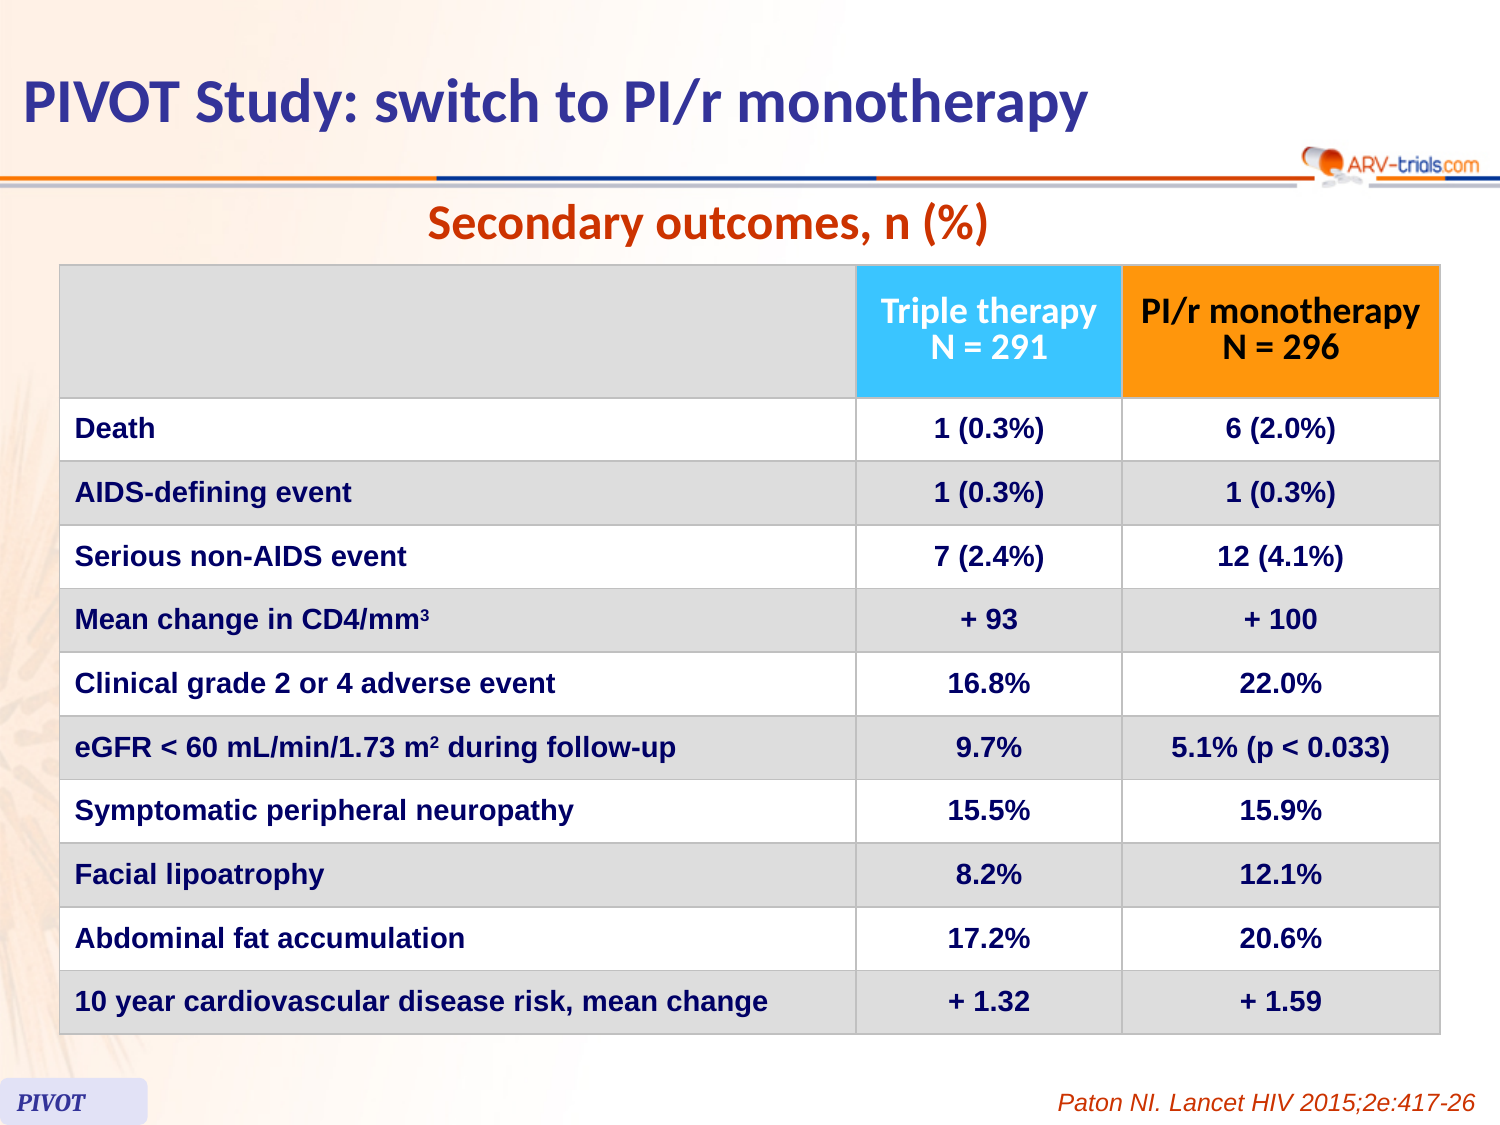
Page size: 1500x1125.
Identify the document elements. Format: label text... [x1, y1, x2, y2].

table_cell 5.1% (p < 0.033) [1123, 717, 1439, 779]
title PIVOT Study: switch to PI/r monotherapy [8, 6, 1353, 190]
table_cell 15.5% [857, 780, 1121, 842]
table_cell 7 (2.4%) [857, 526, 1121, 588]
table_cell 6 (2.0%) [1123, 399, 1439, 460]
table_cell + 1.59 [1123, 971, 1439, 1033]
table_cell 1 (0.3%) [1123, 462, 1439, 524]
table_header Triple therapy N = 291 [857, 266, 1121, 397]
table_cell 12 (4.1%) [1123, 526, 1439, 588]
table_cell Death [60, 399, 855, 460]
table_cell 10 year cardiovascular disease risk, mean change [60, 971, 855, 1033]
table_cell 12.1% [1123, 844, 1439, 906]
table_cell + 93 [857, 589, 1121, 651]
table_cell Symptomatic peripheral neuropathy [60, 780, 855, 842]
table_cell Clinical grade 2 or 4 adverse event [60, 653, 855, 715]
table_header [60, 266, 855, 397]
text_box Paton NI. Lancet HIV 2015;2e:417-26 [973, 1078, 1499, 1124]
table_cell eGFR < 60 mL/min/1.73 m2 during follow-up [60, 717, 855, 779]
table_cell 20.6% [1123, 908, 1439, 970]
table_cell 9.7% [857, 717, 1121, 779]
text_box PIVOT [0, 1077, 148, 1125]
table_cell Facial lipoatrophy [60, 844, 855, 906]
table_cell + 100 [1123, 589, 1439, 651]
table_cell AIDS-defining event [60, 462, 855, 524]
table_cell 22.0% [1123, 653, 1439, 715]
table_cell 15.9% [1123, 780, 1439, 842]
table_cell + 1.32 [857, 971, 1121, 1033]
table_cell Serious non-AIDS event [60, 526, 855, 588]
table_cell Mean change in CD4/mm3 [60, 589, 855, 651]
text_box Secondary outcomes, n (%) [412, 210, 1105, 257]
picture [0, 0, 1500, 1125]
table_cell 1 (0.3%) [857, 462, 1121, 524]
table_cell 8.2% [857, 844, 1121, 906]
table_cell Abdominal fat accumulation [60, 908, 855, 970]
table_cell 1 (0.3%) [857, 399, 1121, 460]
table_header PI/r monotherapy N = 296 [1123, 266, 1439, 397]
table_cell 17.2% [857, 908, 1121, 970]
table_cell 16.8% [857, 653, 1121, 715]
